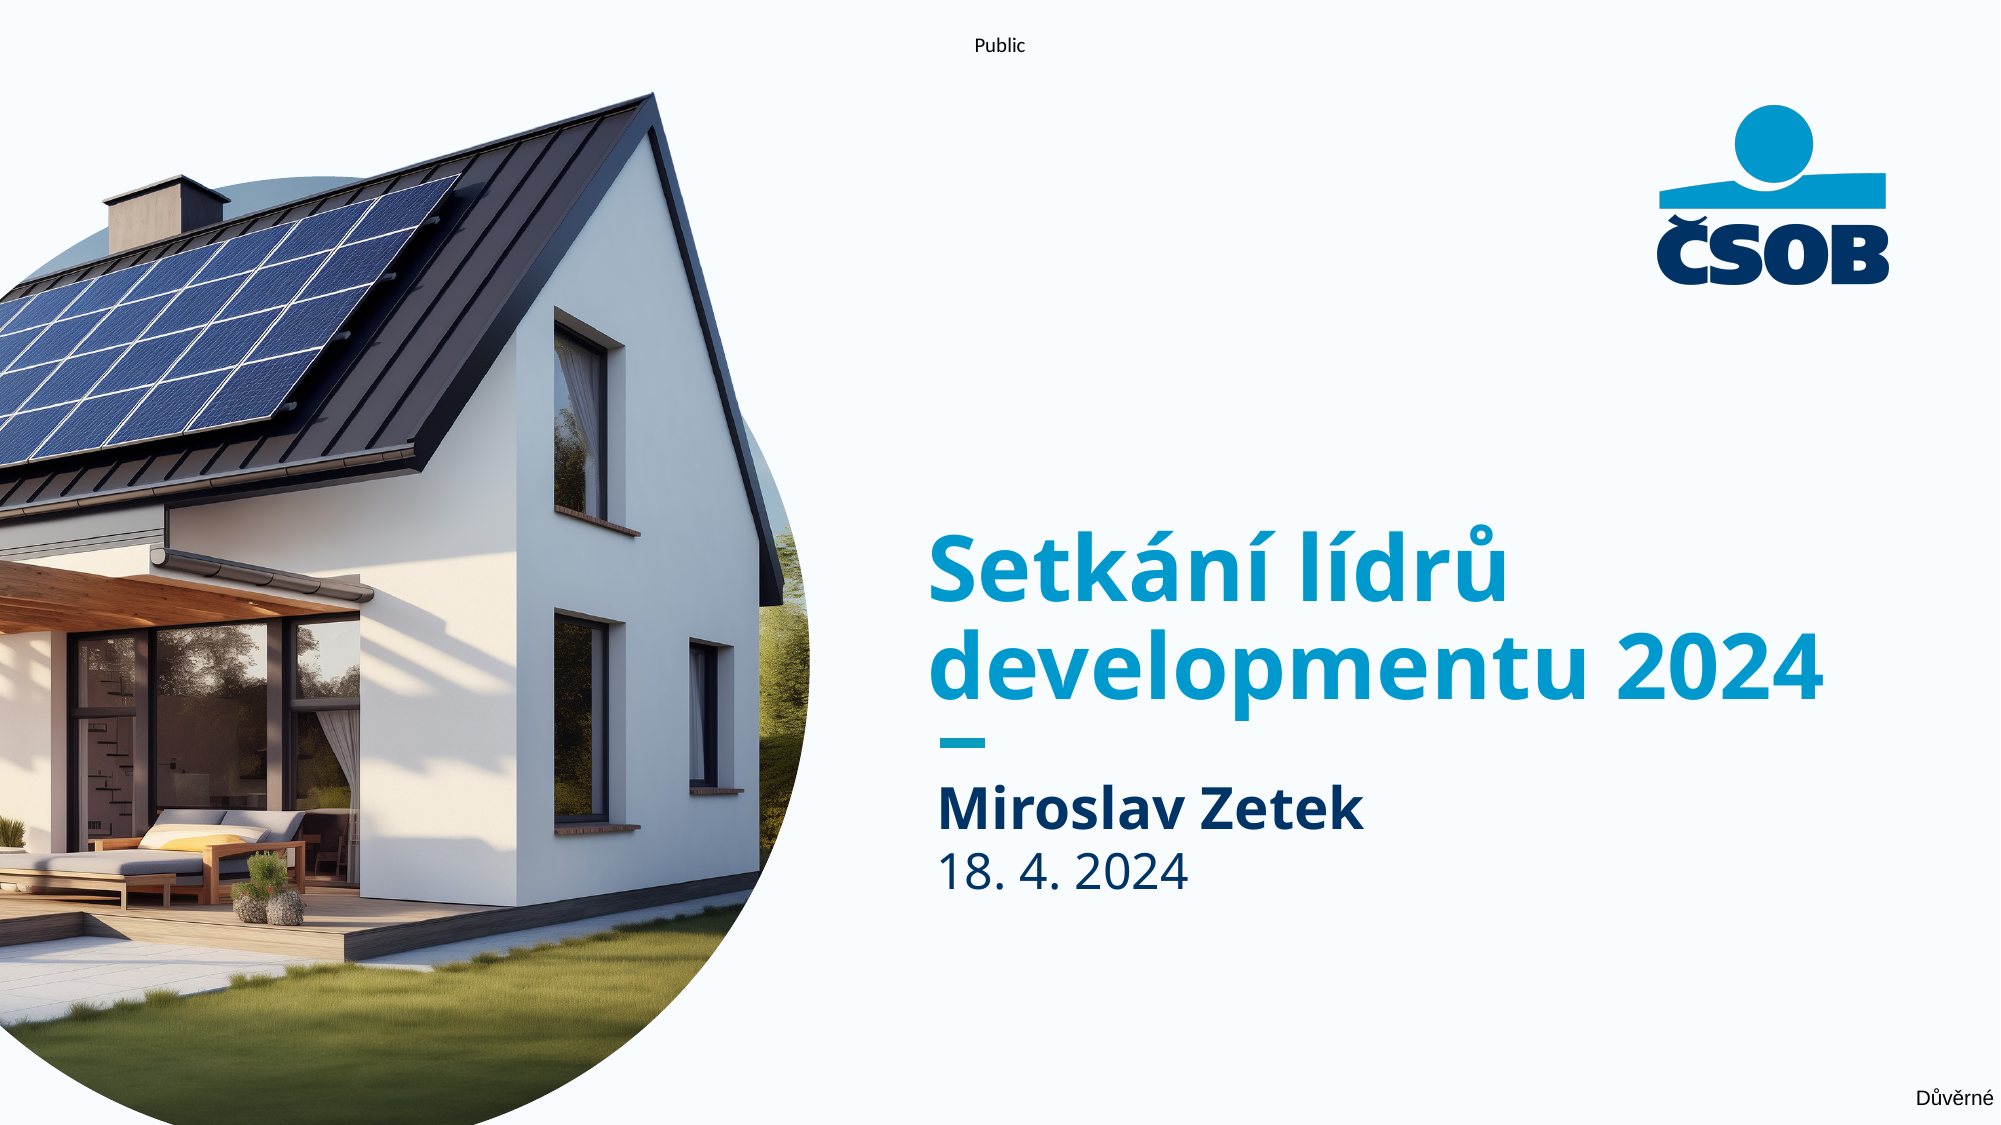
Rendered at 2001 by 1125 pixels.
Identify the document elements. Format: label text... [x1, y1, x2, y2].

text_box Setkání lídrů developmentu 2024 [927, 521, 1826, 720]
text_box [0, 72, 810, 1125]
text_box Miroslav Zetek 18. 4. 2024 [936, 778, 1886, 901]
picture [1657, 105, 1889, 285]
